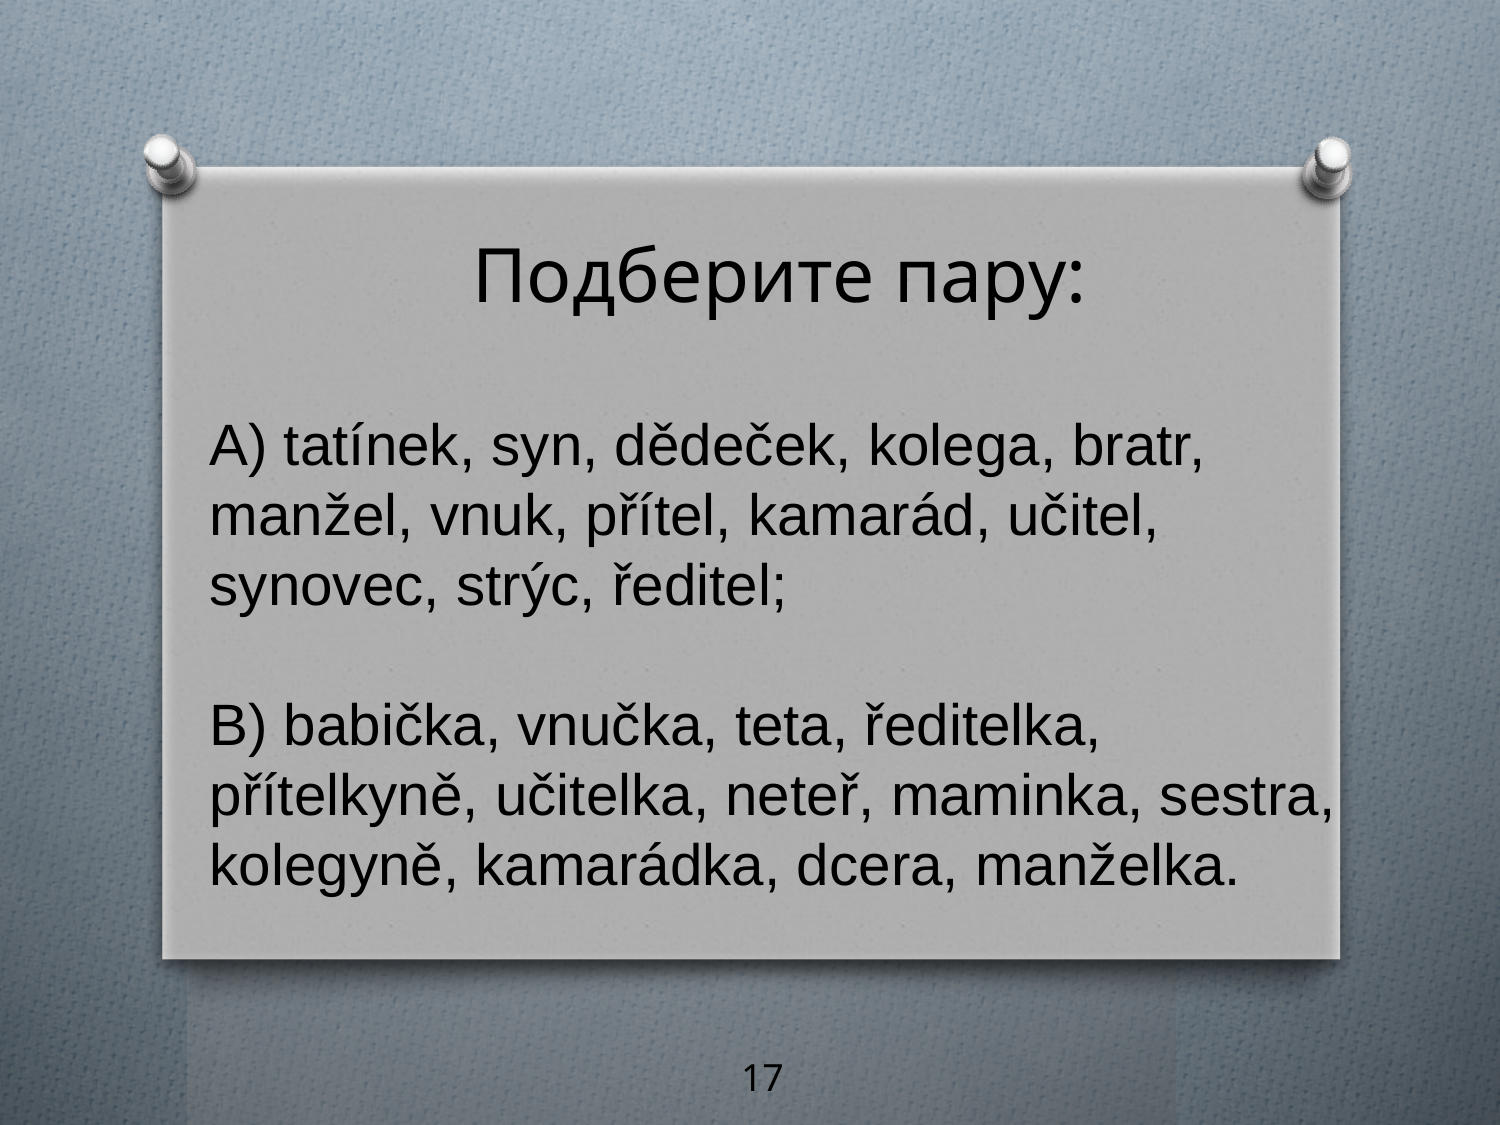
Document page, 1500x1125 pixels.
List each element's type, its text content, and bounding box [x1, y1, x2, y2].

picture [1274, 109, 1396, 219]
text_box 17 [726, 1046, 799, 1107]
picture [112, 100, 235, 223]
text_box Подберите пару: А) tatínek, syn, dědeček, kolega, bratr, manžel, vnuk, přítel, kamarád, učitel, synovec, strýc, ředitel; B) babička, vnučka, teta, ředitelka, přítelkyně, učitelka, neteř, maminka, sestra, kolegyně, kamarádka, dcera, manželka. [194, 219, 1365, 905]
